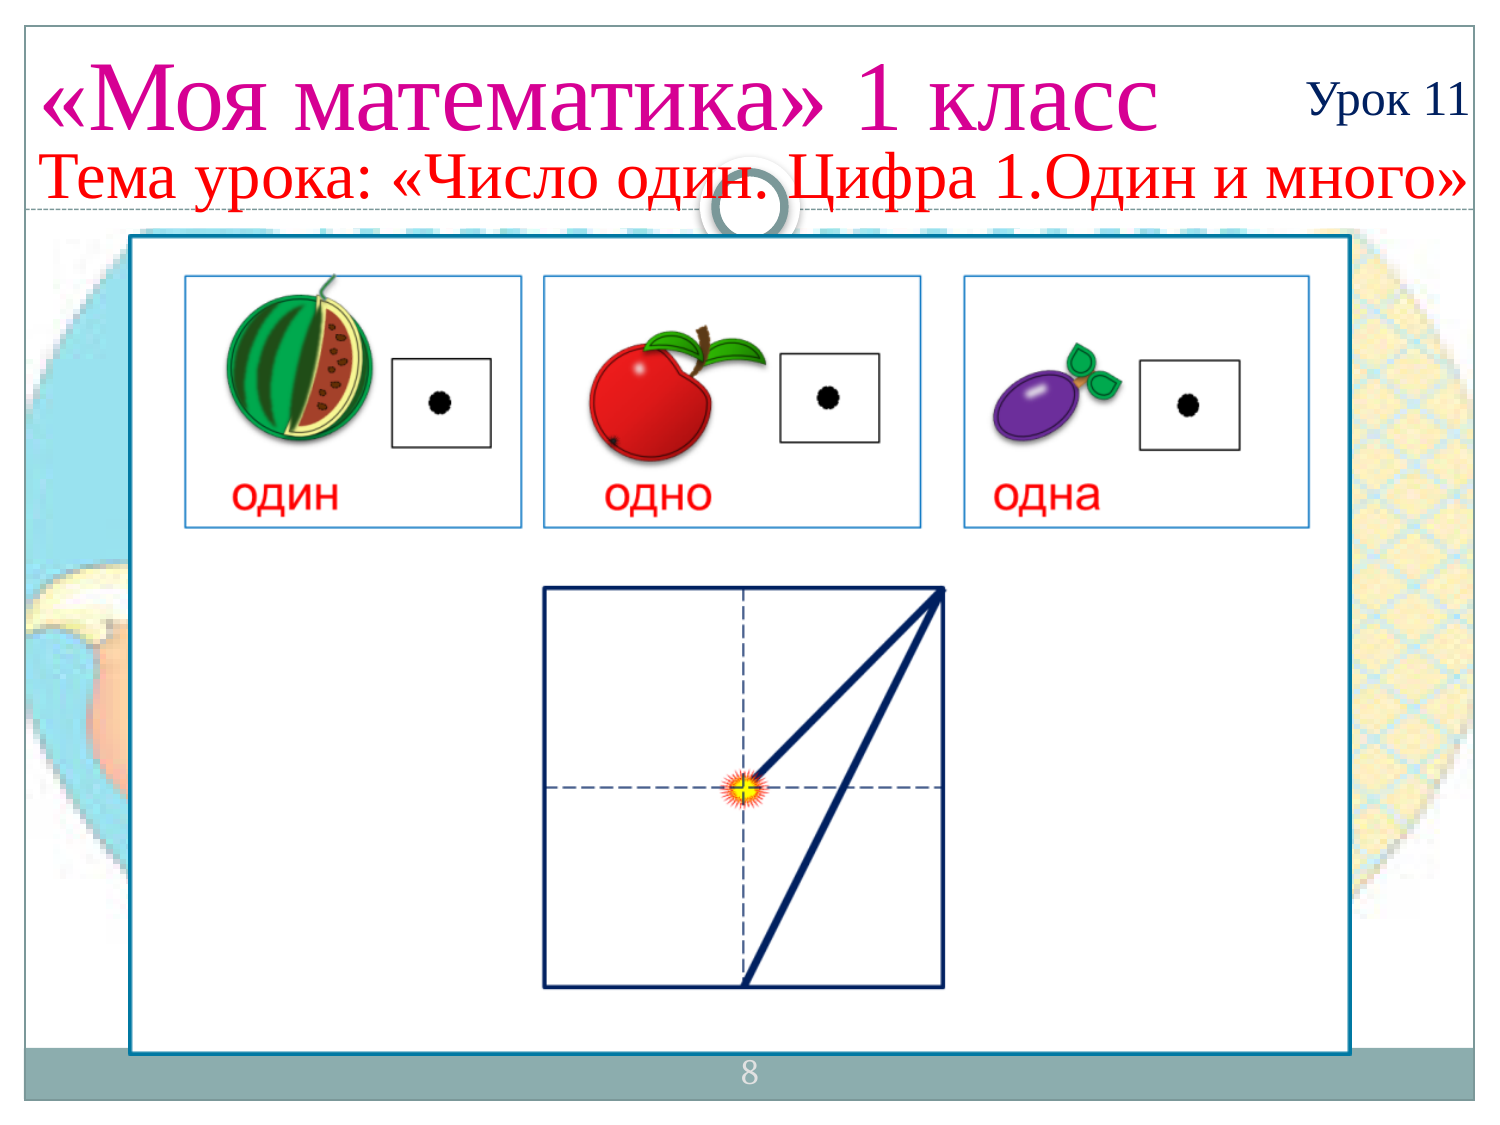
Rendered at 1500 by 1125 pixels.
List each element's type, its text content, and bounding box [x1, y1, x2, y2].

picture [132, 238, 1348, 1052]
text_box Тема урока: «Число один. Цифра 1.Один и много» [23, 124, 1489, 219]
slide_number 8 [699, 1066, 800, 1110]
text_box «Моя математика» 1 класс [23, 23, 1243, 124]
text_box Урок 11 [1290, 58, 1486, 124]
